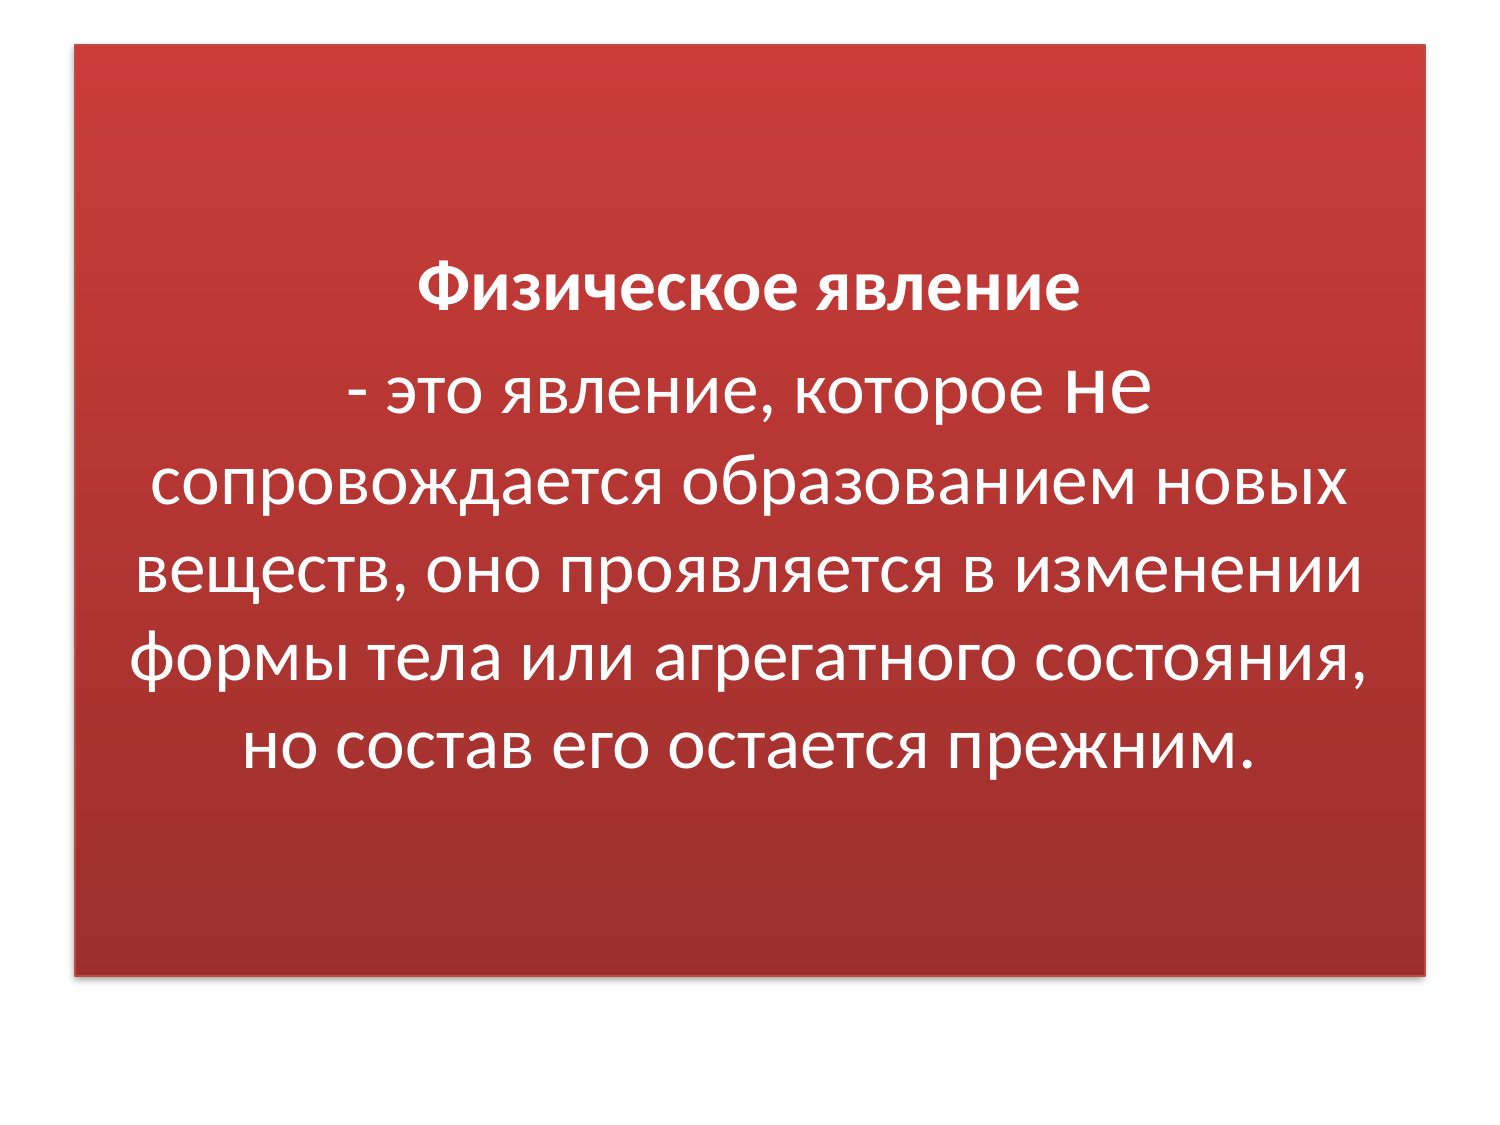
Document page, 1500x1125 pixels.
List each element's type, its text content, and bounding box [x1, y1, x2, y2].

title Физическое явление - это явление, которое не сопровождается образованием новых веществ, оно проявляется в изменении формы тела или агрегатного состояния, но состав его остается прежним. [74, 44, 1426, 977]
